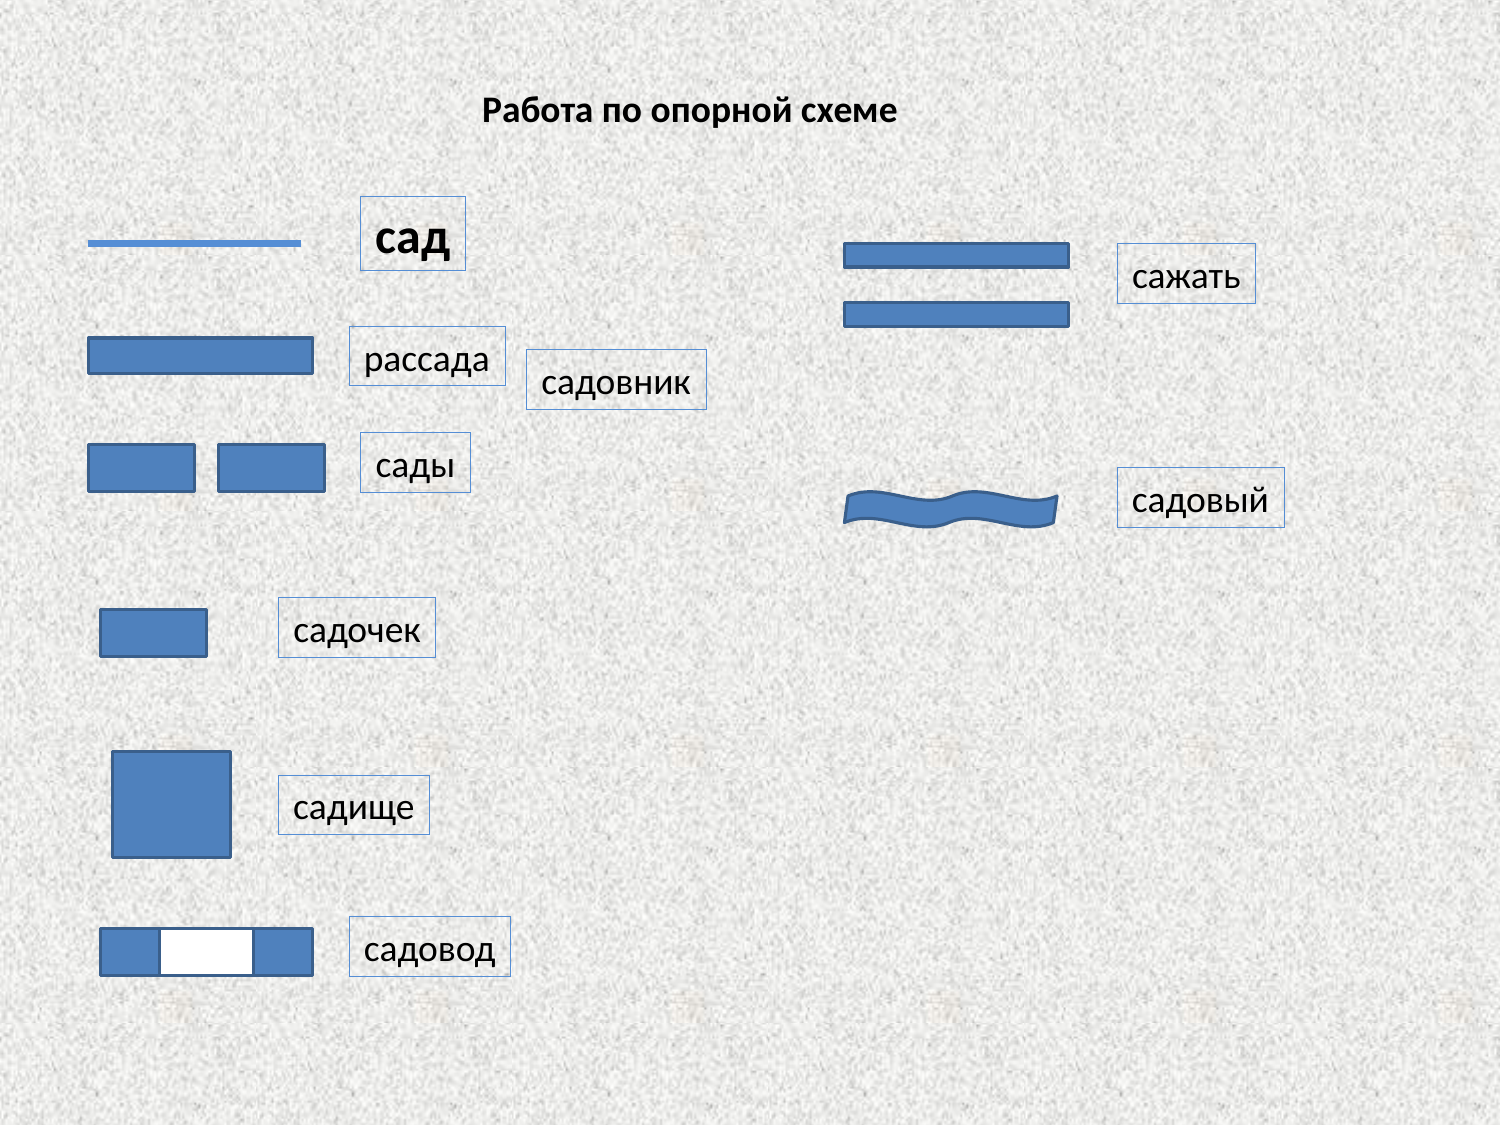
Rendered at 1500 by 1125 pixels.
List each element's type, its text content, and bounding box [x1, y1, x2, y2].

text_box садище [278, 775, 430, 835]
text_box [843, 242, 1070, 269]
text_box рассада [349, 326, 506, 386]
text_box [99, 927, 158, 977]
text_box [158, 927, 255, 977]
text_box [843, 301, 1070, 328]
text_box [87, 443, 196, 493]
text_box [87, 336, 314, 375]
picture [0, 0, 1500, 1125]
text_box Работа по опорной схеме [433, 78, 914, 138]
text_box [99, 608, 208, 658]
text_box садочек [278, 597, 436, 658]
text_box сад [360, 196, 466, 271]
text_box садовод [349, 916, 511, 977]
text_box сады [360, 432, 471, 493]
text_box сажать [1117, 243, 1256, 304]
text_box садовник [526, 349, 707, 410]
text_box садовый [1117, 467, 1285, 528]
text_box [842, 490, 1059, 529]
text_box [111, 750, 232, 859]
text_box [255, 927, 314, 977]
text_box [217, 443, 326, 493]
